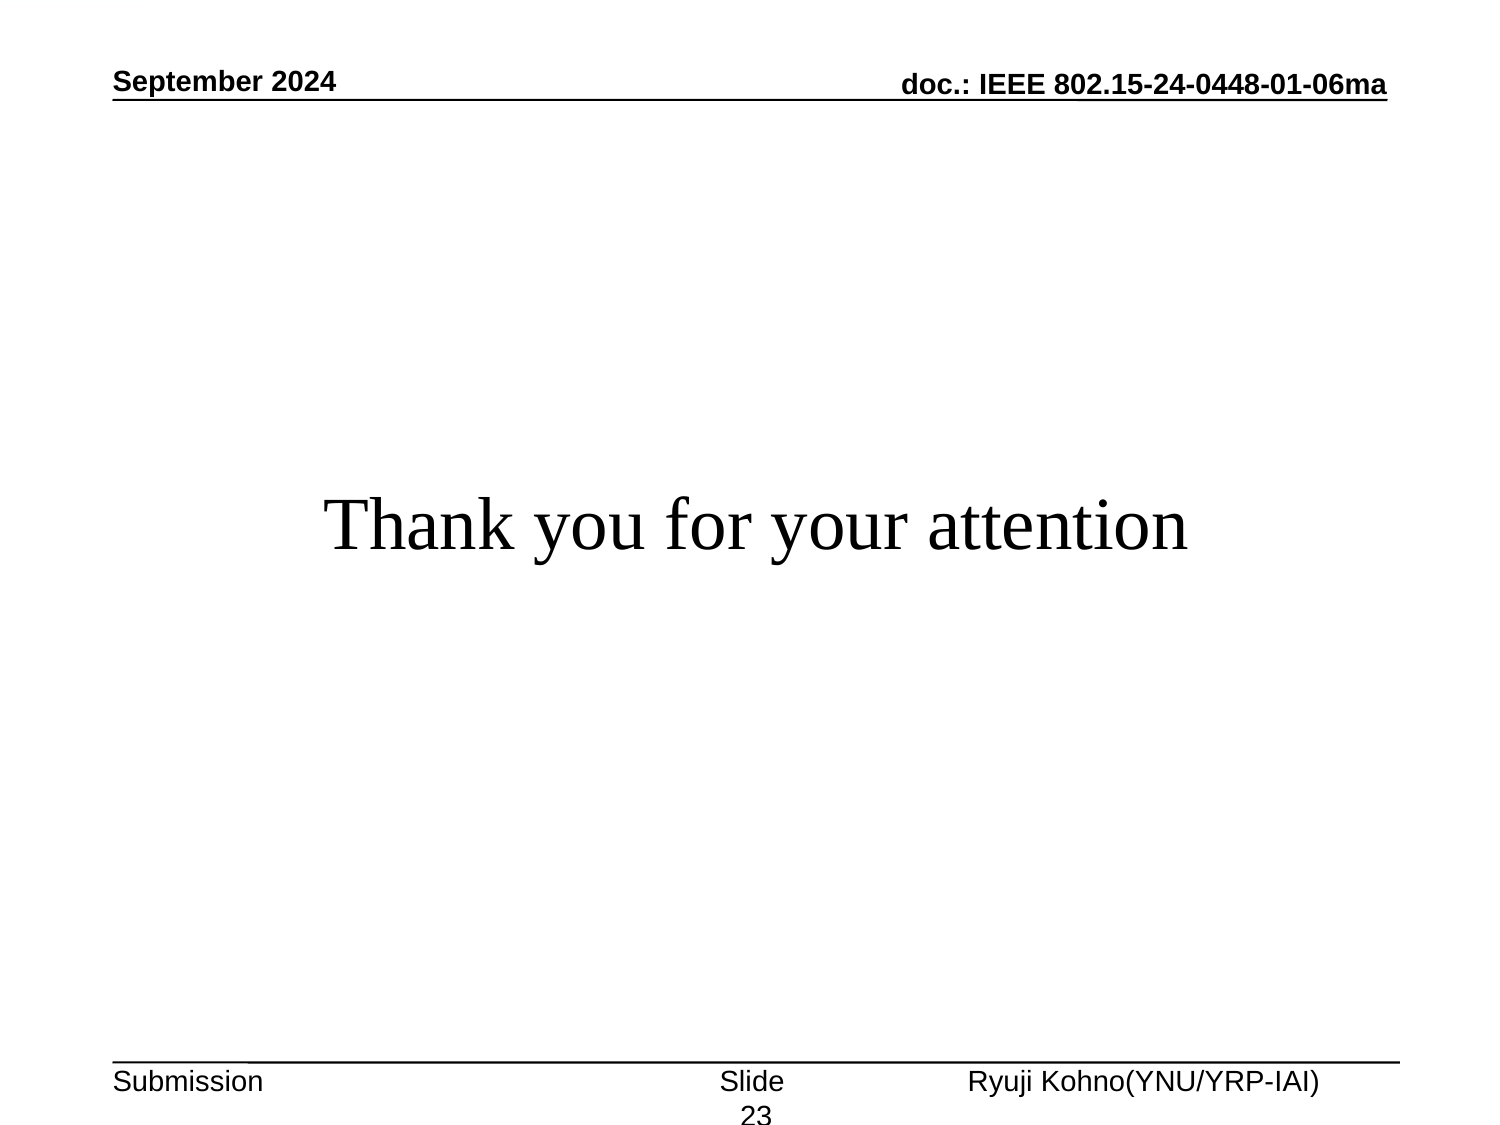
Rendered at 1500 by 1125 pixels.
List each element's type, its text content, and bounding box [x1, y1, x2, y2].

slide_number Slide 23 [712, 1062, 800, 1093]
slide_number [112, 62, 375, 98]
title Thank you for your attention [118, 431, 1394, 607]
